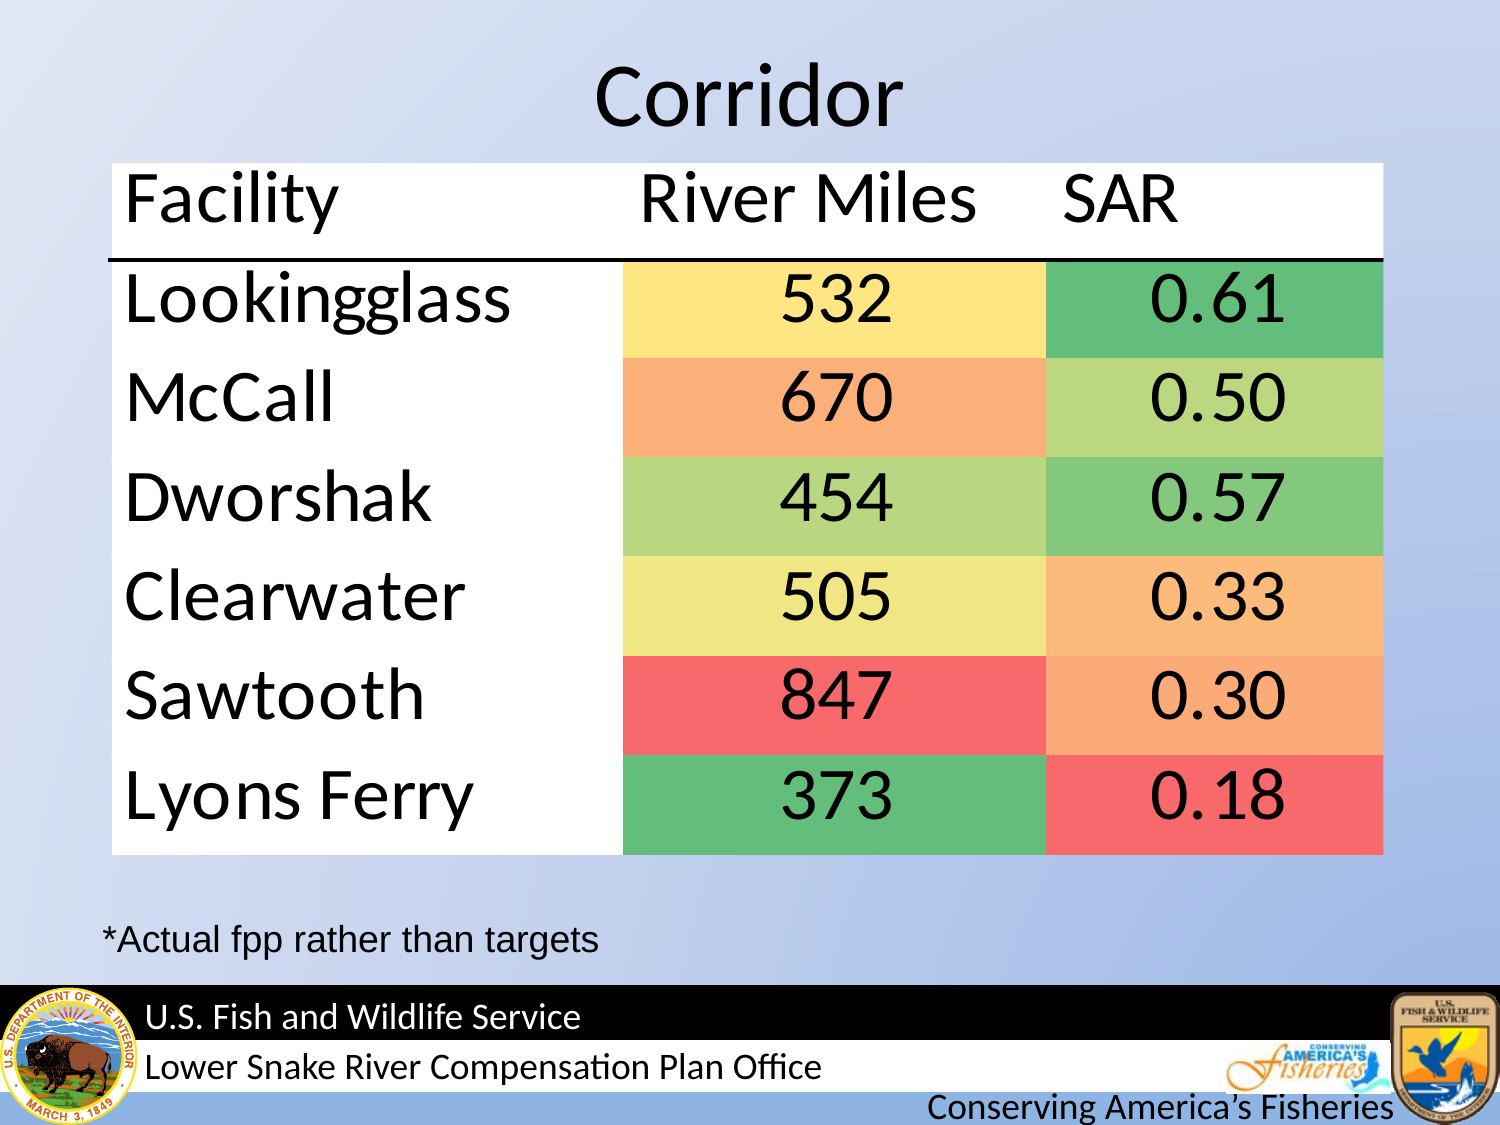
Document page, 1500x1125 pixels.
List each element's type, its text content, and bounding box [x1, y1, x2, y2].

text_box *Actual fpp rather than targets [87, 907, 1138, 967]
title Corridor [75, 24, 1425, 155]
picture [0, 0, 1500, 985]
picture [1226, 992, 1500, 1125]
